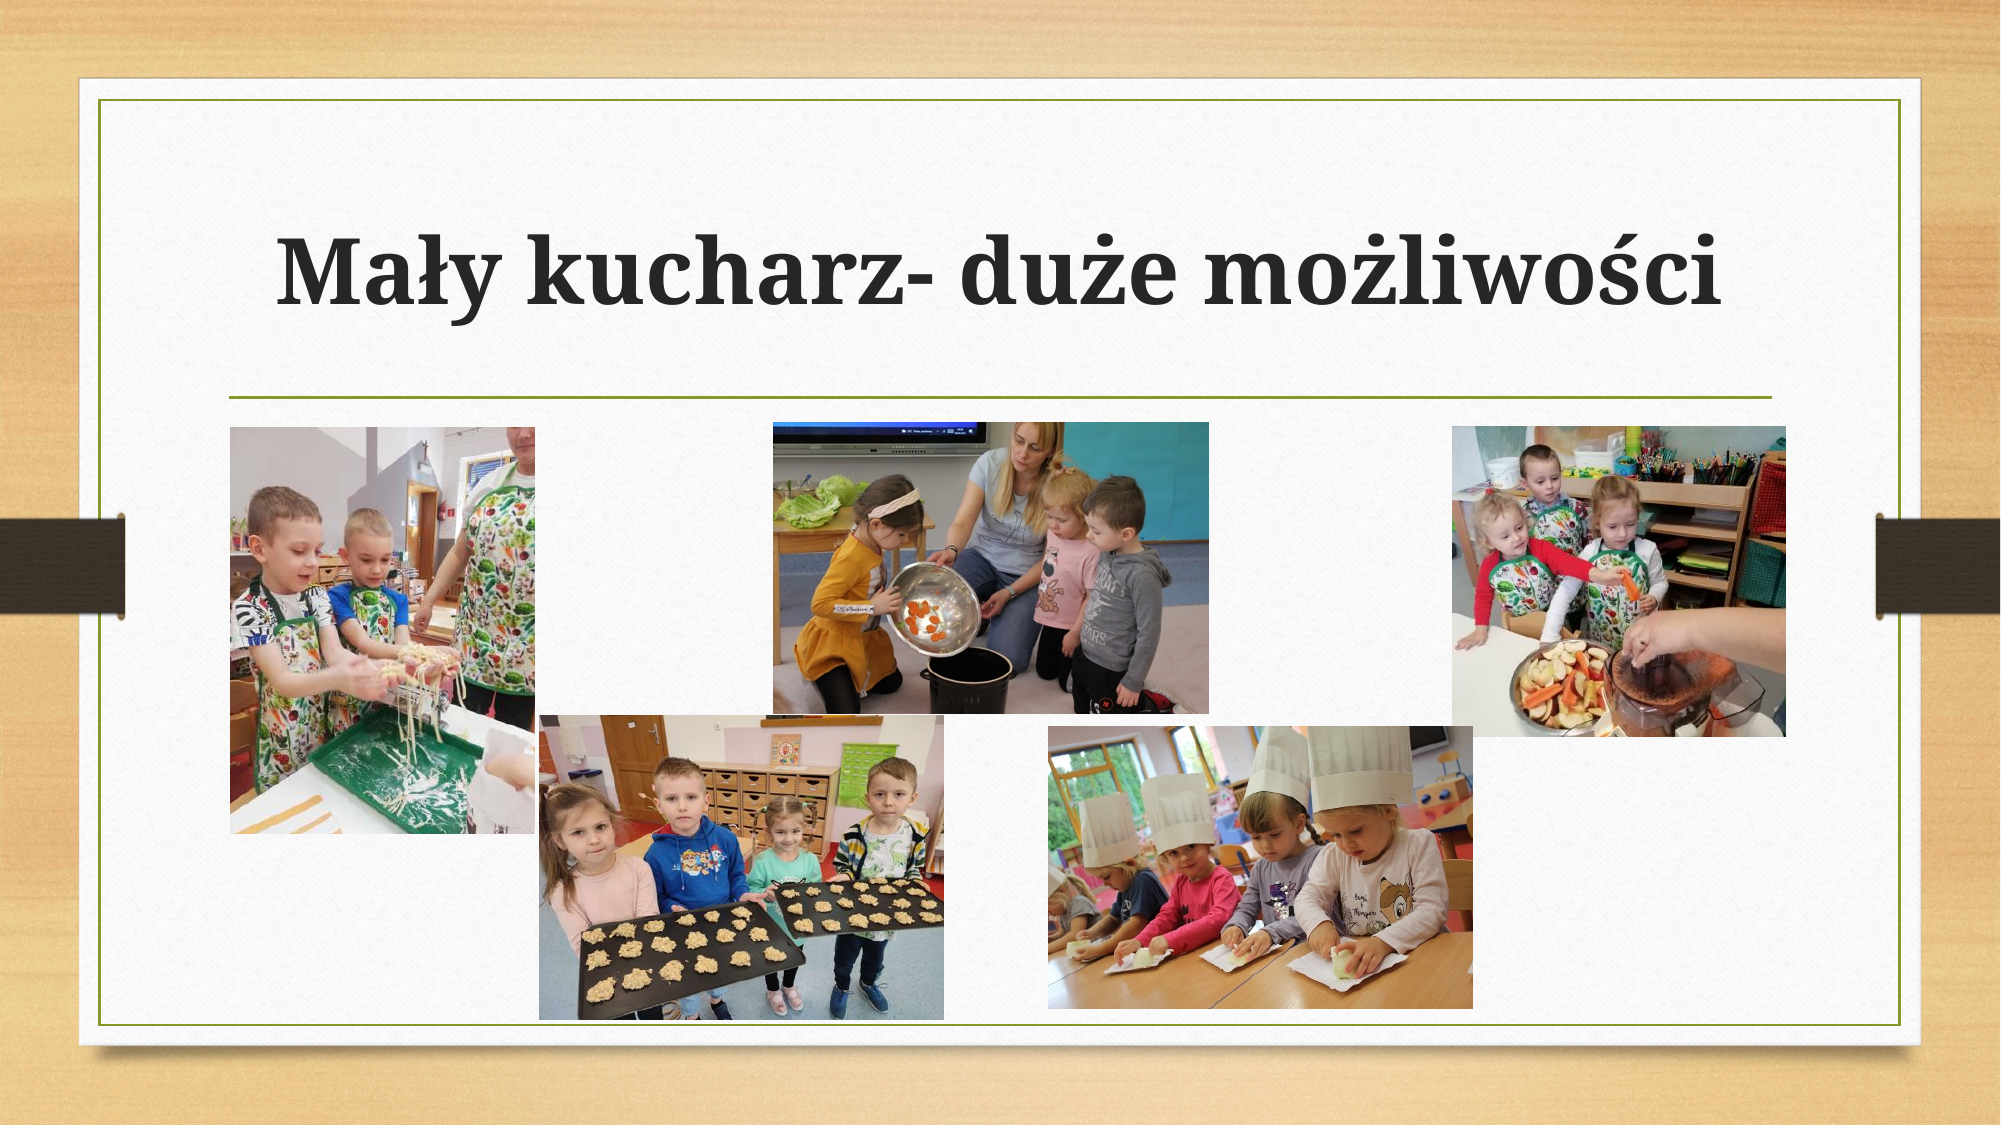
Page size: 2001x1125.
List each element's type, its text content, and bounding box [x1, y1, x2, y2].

title Mały kucharz- duże możliwości [212, 161, 1788, 375]
picture [0, 0, 2001, 1125]
